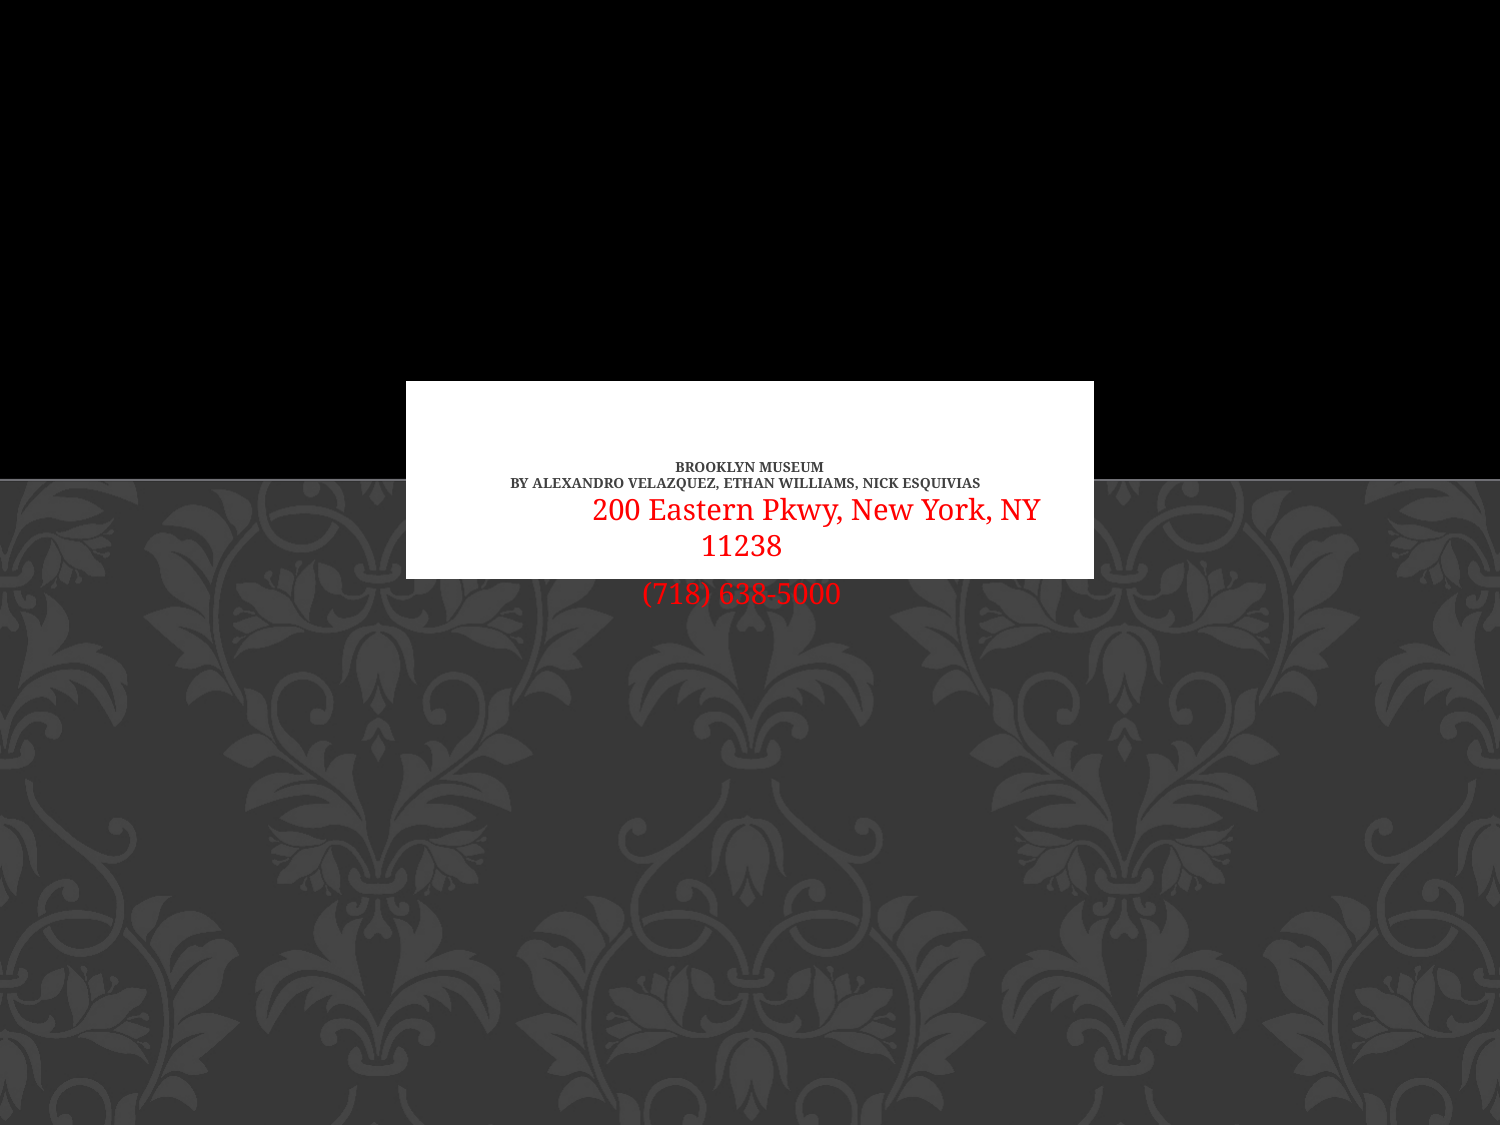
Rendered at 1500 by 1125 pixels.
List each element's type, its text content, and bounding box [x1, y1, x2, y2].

title Brooklyn Museum by Alexandro Velazquez, Ethan Williams, Nick Esquivias [415, 387, 1085, 498]
subtitle 200 Eastern Pkwy, New York, NY 11238 (718) 638-5000 [412, 487, 1071, 558]
